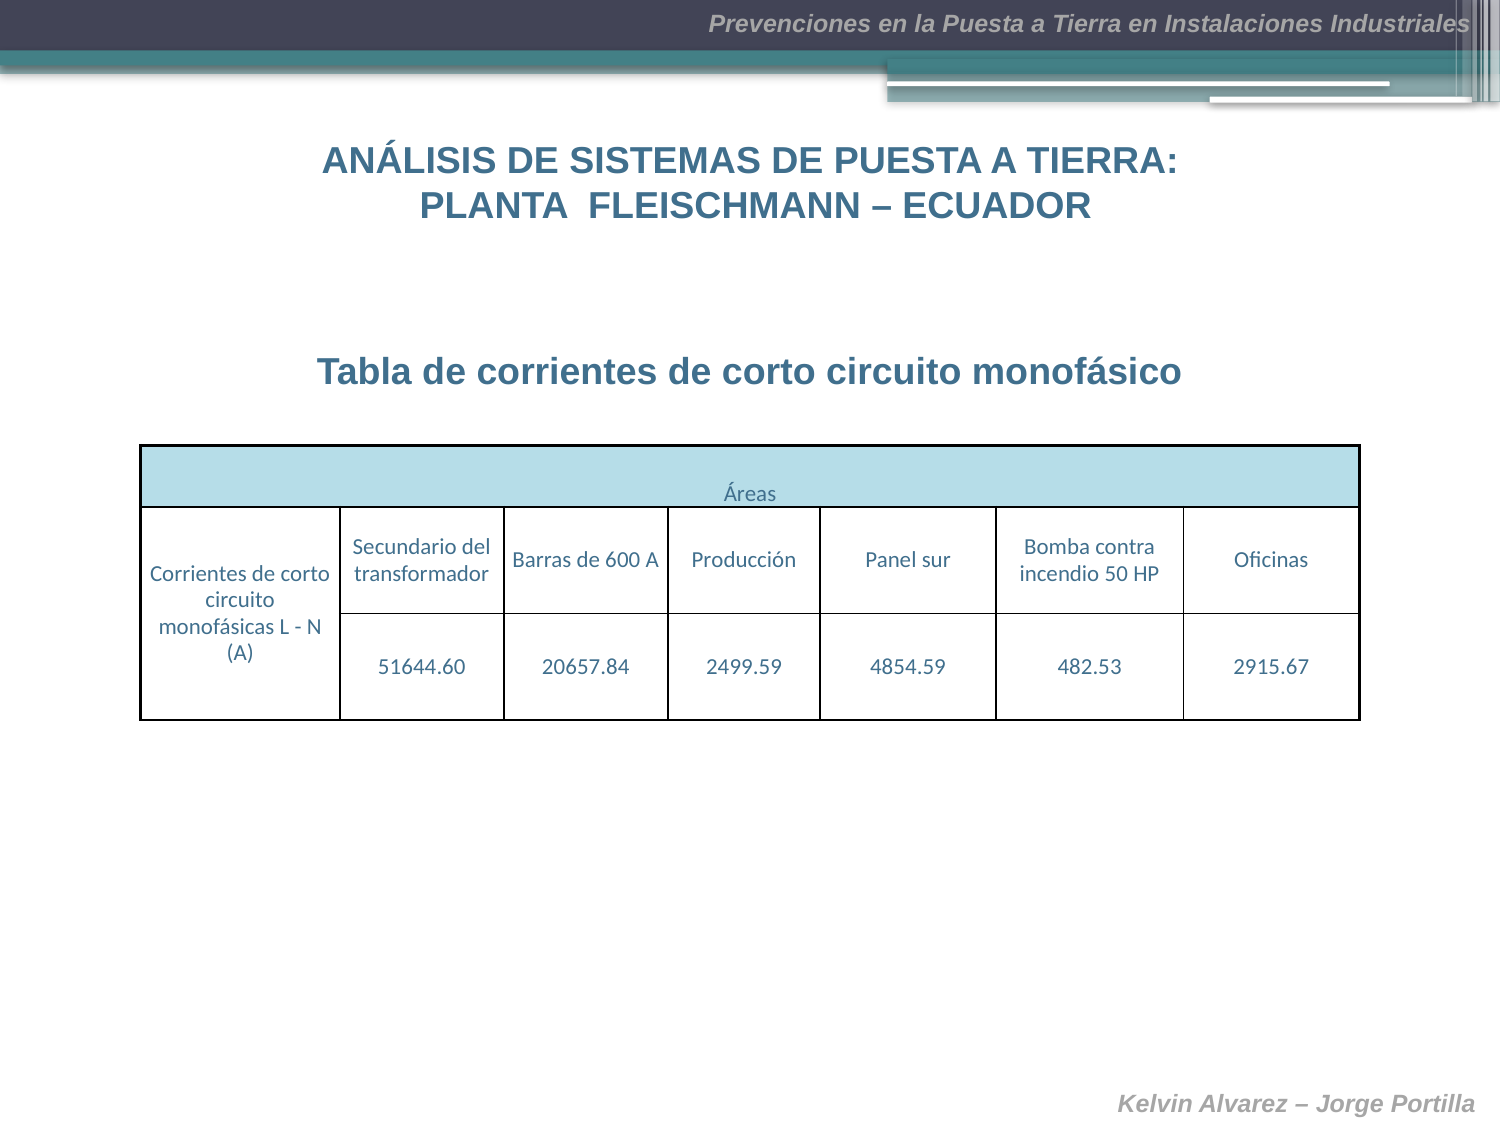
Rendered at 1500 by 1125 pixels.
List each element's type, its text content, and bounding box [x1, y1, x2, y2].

table_cell Secundario del transformador [341, 508, 503, 613]
table_cell 2915.67 [1184, 614, 1358, 719]
table_cell Barras de 600 A [505, 508, 667, 613]
table_cell Panel sur [821, 508, 995, 613]
table_cell Oficinas [1184, 508, 1358, 613]
text_box Tabla de corrientes de corto circuito monofásico [257, 339, 1243, 444]
text_box ANÁLISIS DE SISTEMAS DE PUESTA A TIERRA: PLANTA FLEISCHMANN – ECUADOR [269, 128, 1243, 234]
table_cell 2499.59 [669, 614, 819, 719]
table_cell 20657.84 [505, 614, 667, 719]
table_cell Bomba contra incendio 50 HP [997, 508, 1183, 613]
table_header Áreas [142, 447, 1358, 506]
table_cell 51644.60 [341, 614, 503, 719]
table_cell 4854.59 [821, 614, 995, 719]
table_cell 482.53 [997, 614, 1183, 719]
table_cell Producción [669, 508, 819, 613]
table_cell Corrientes de corto circuito monofásicas L - N (A) [142, 508, 339, 719]
